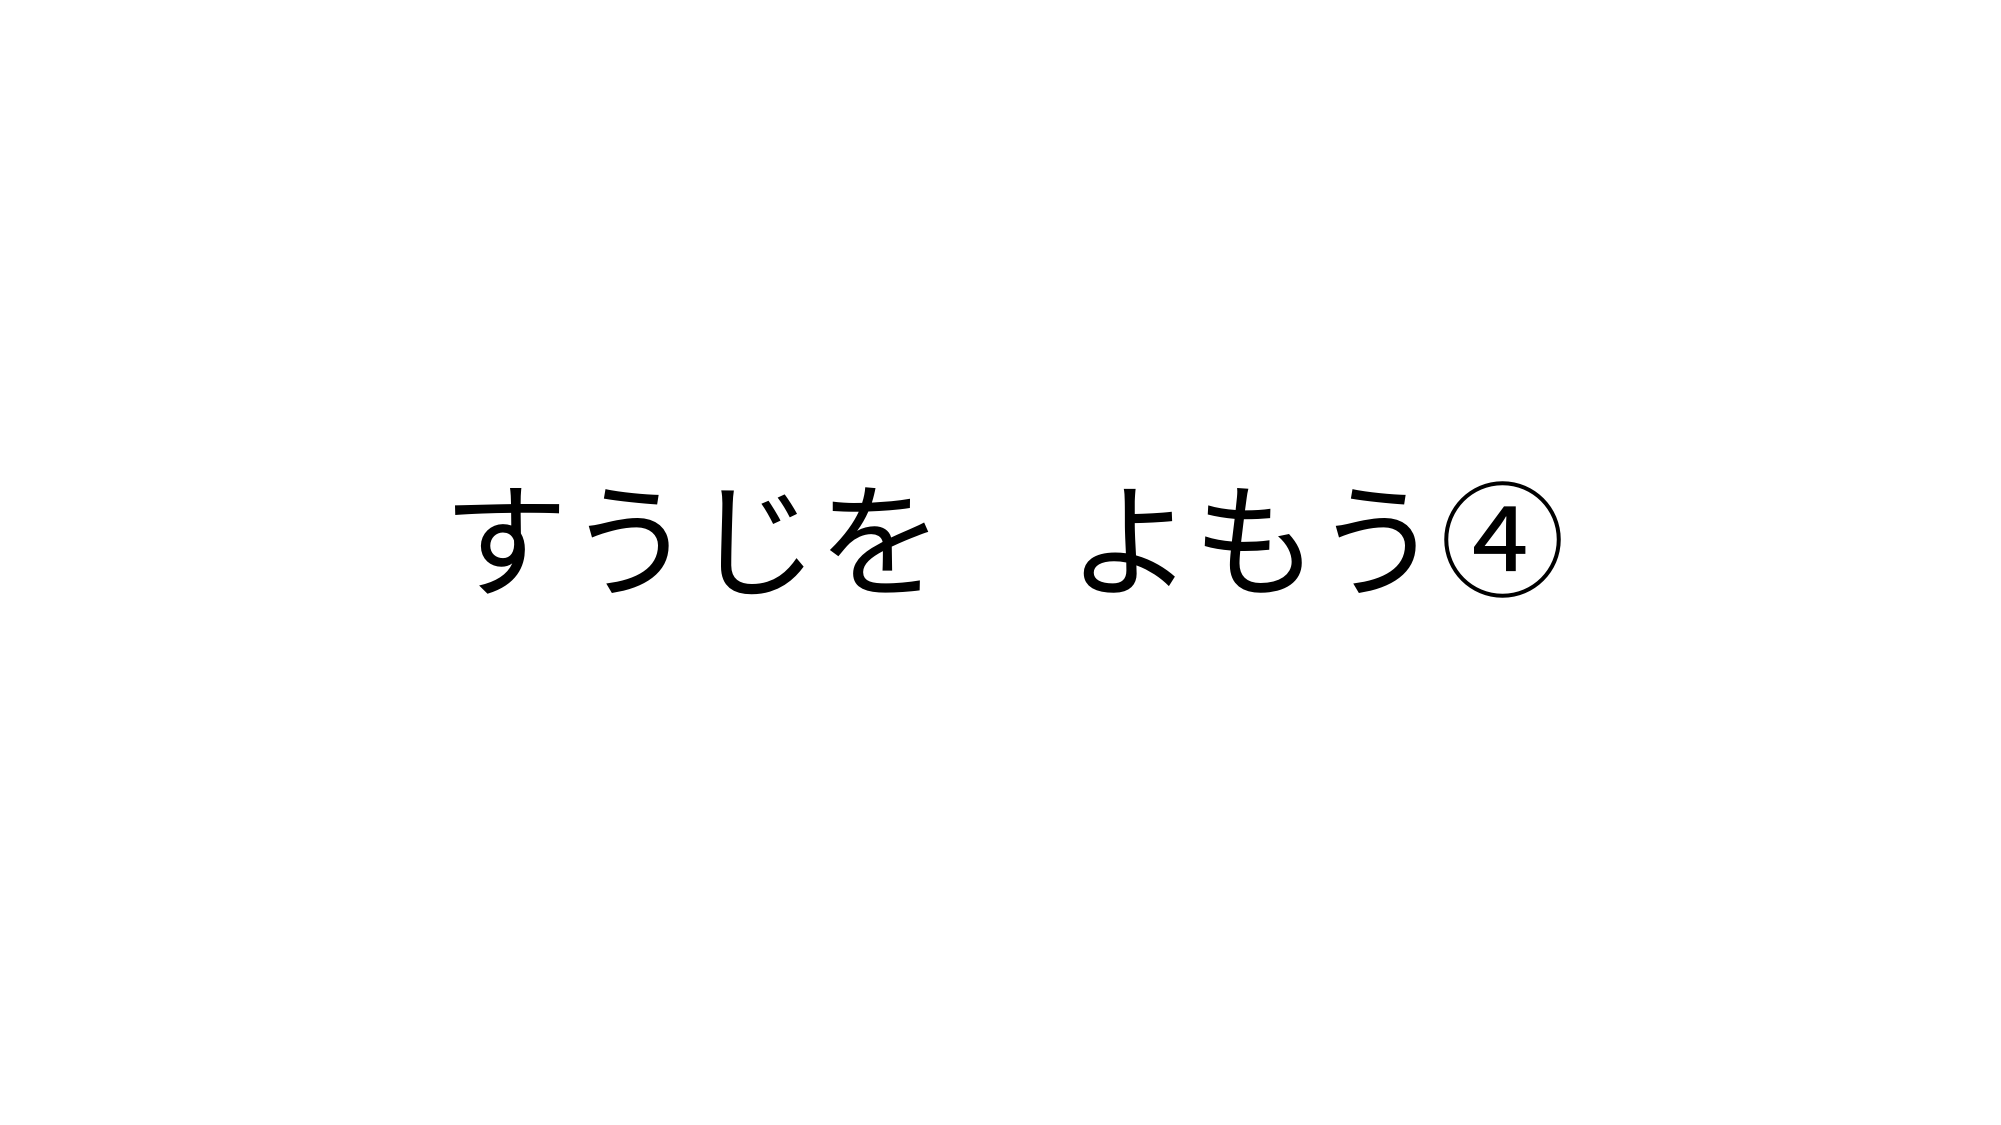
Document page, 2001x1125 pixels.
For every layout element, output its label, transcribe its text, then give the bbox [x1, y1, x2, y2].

title すうじを よもう④ [254, 445, 1755, 623]
